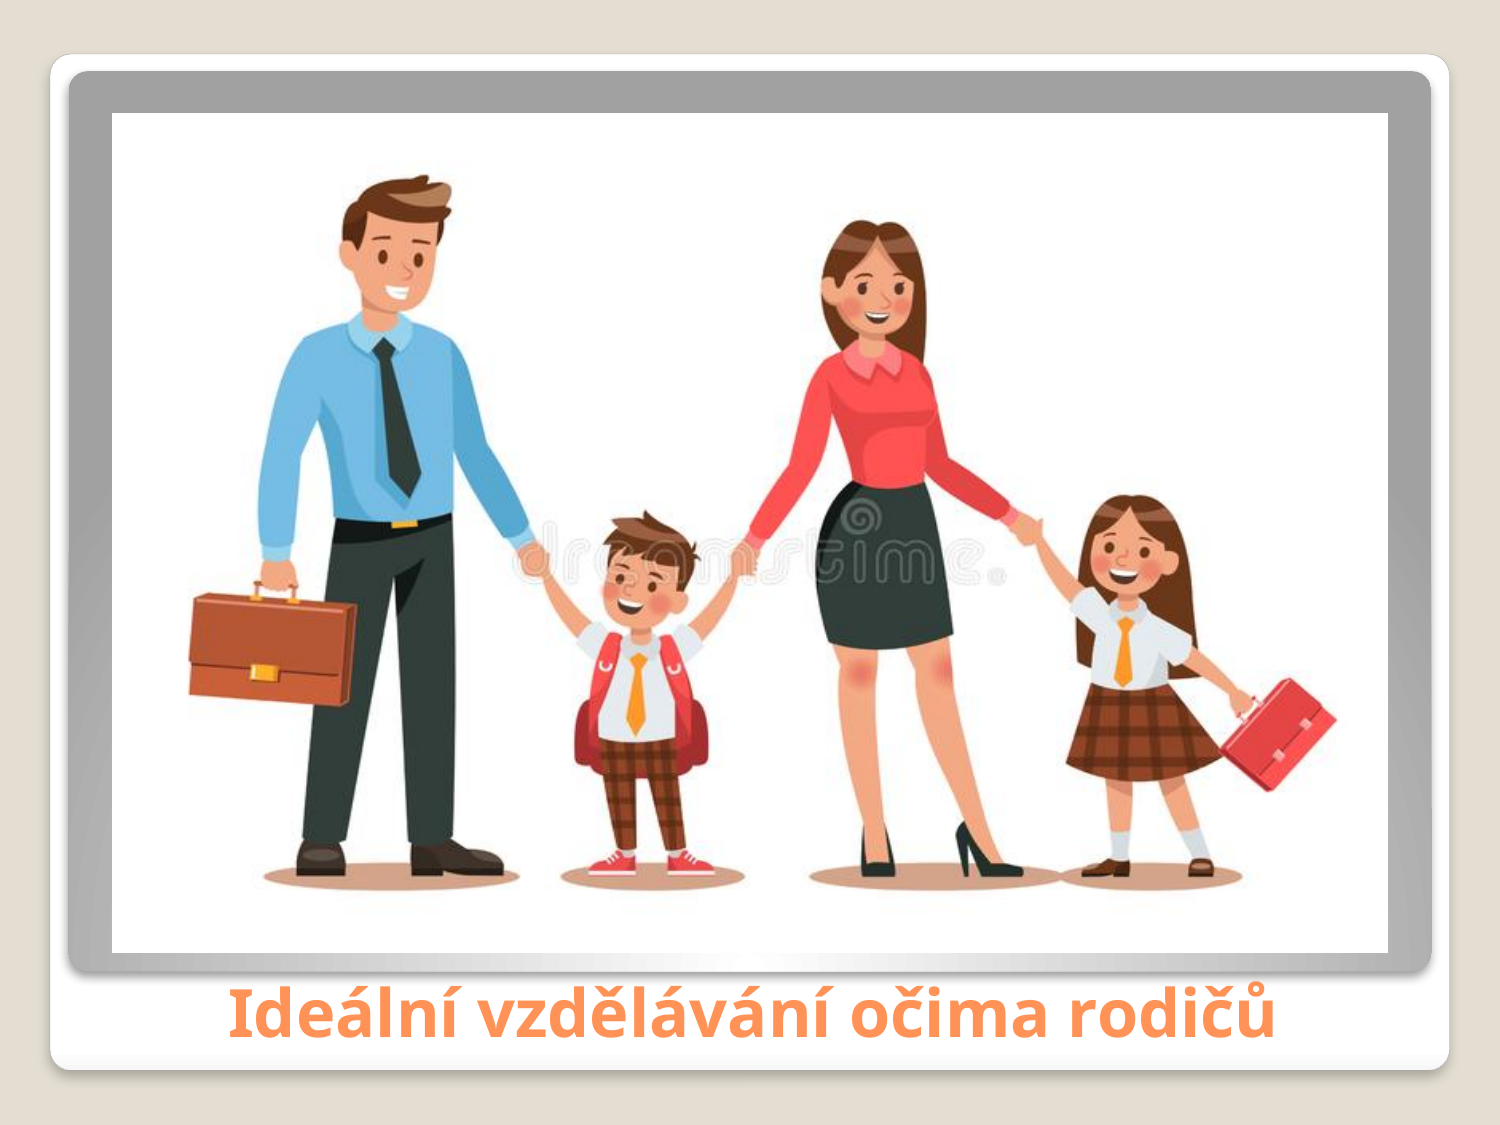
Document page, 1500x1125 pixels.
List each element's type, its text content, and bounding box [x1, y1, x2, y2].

picture [111, 113, 1389, 953]
title Ideální vzdělávání očima rodičů [82, 817, 1425, 1059]
